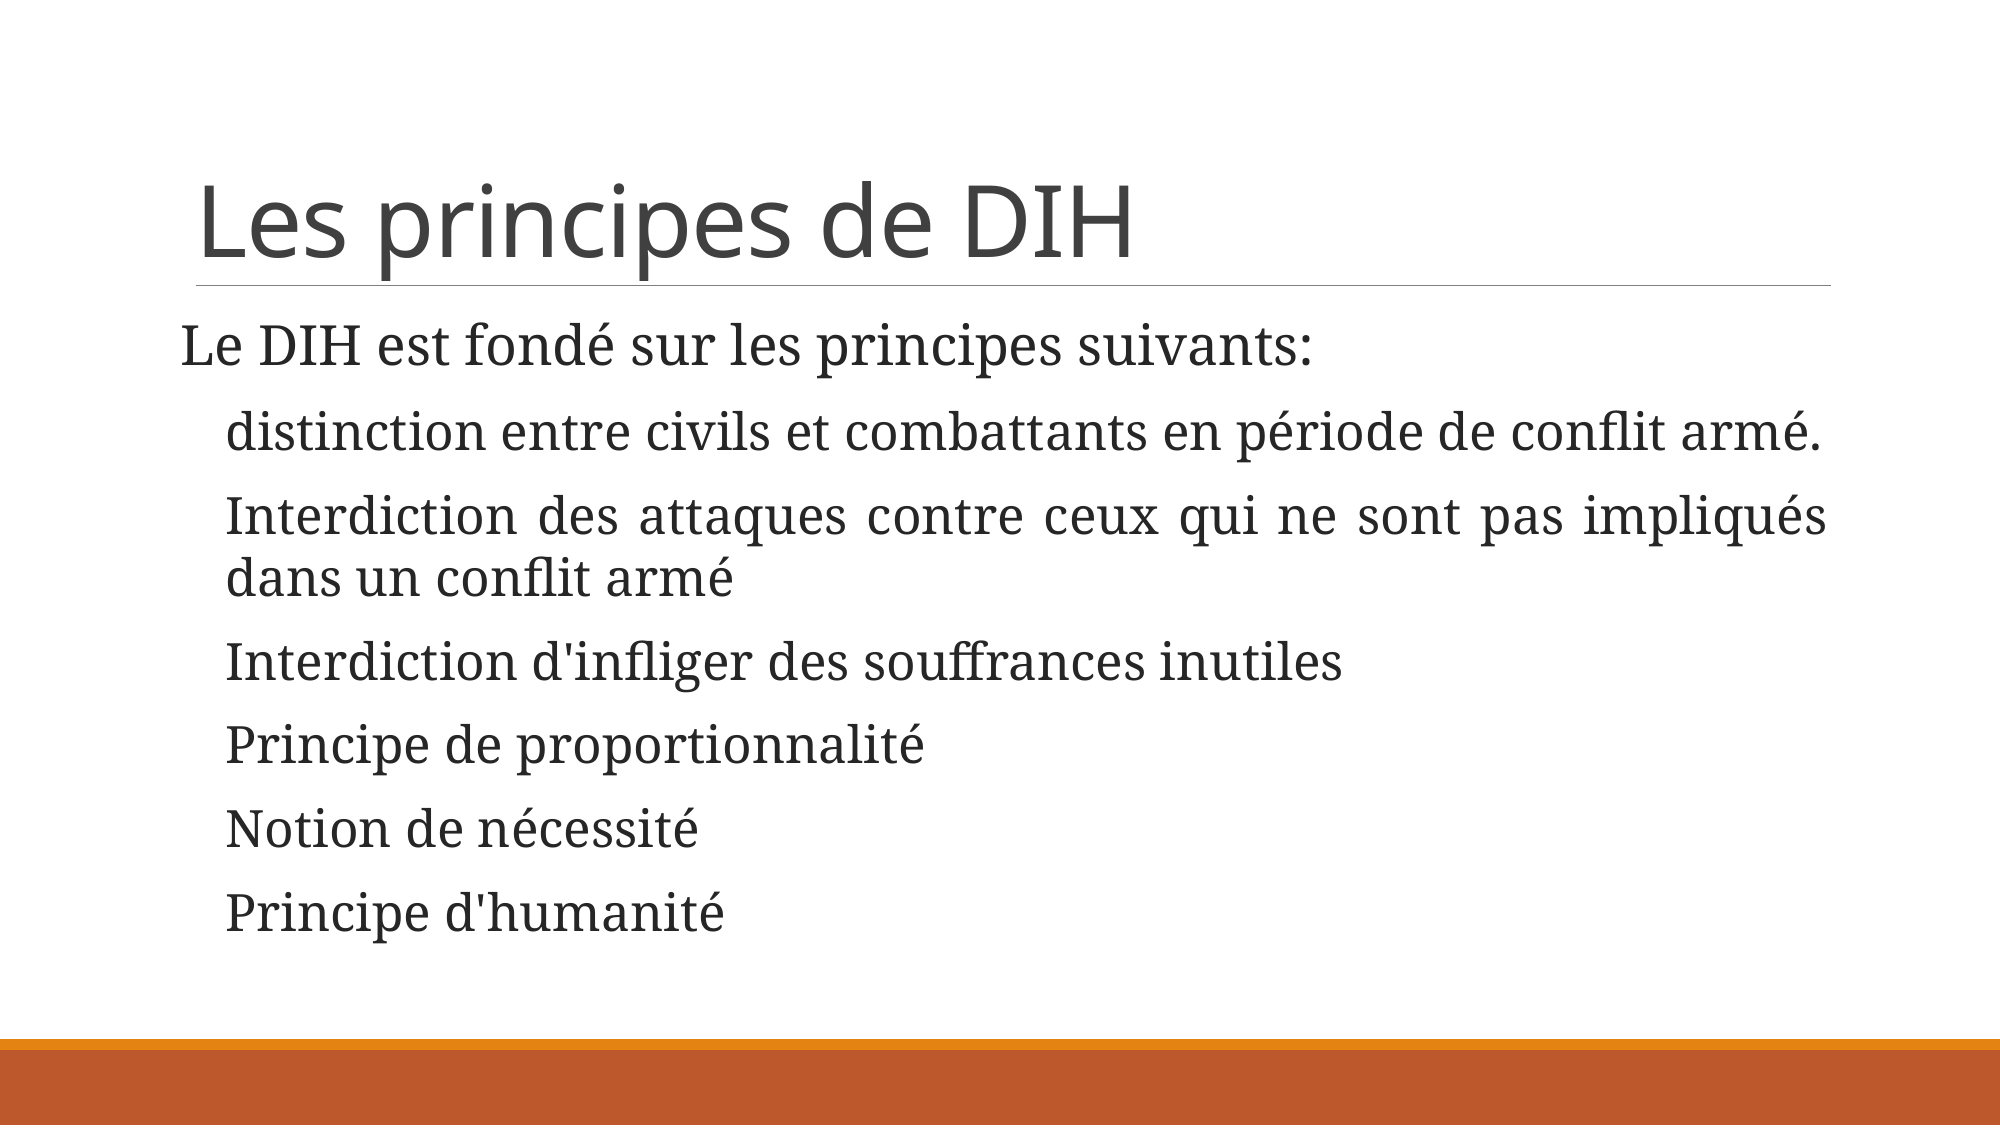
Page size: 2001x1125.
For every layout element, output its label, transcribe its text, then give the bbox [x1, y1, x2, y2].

title Les principes de DIH [180, 47, 1830, 285]
list Le DIH est fondé sur les principes suivants: distinction entre civils et combattants en période de conflit armé. Interdiction des attaques contre ceux qui ne sont pas impliqués dans un conflit armé Interdiction d'infliger des souffrances inutiles Principe de proportionnalité Notion de nécessité Principe d'humanité [180, 302, 1830, 1011]
